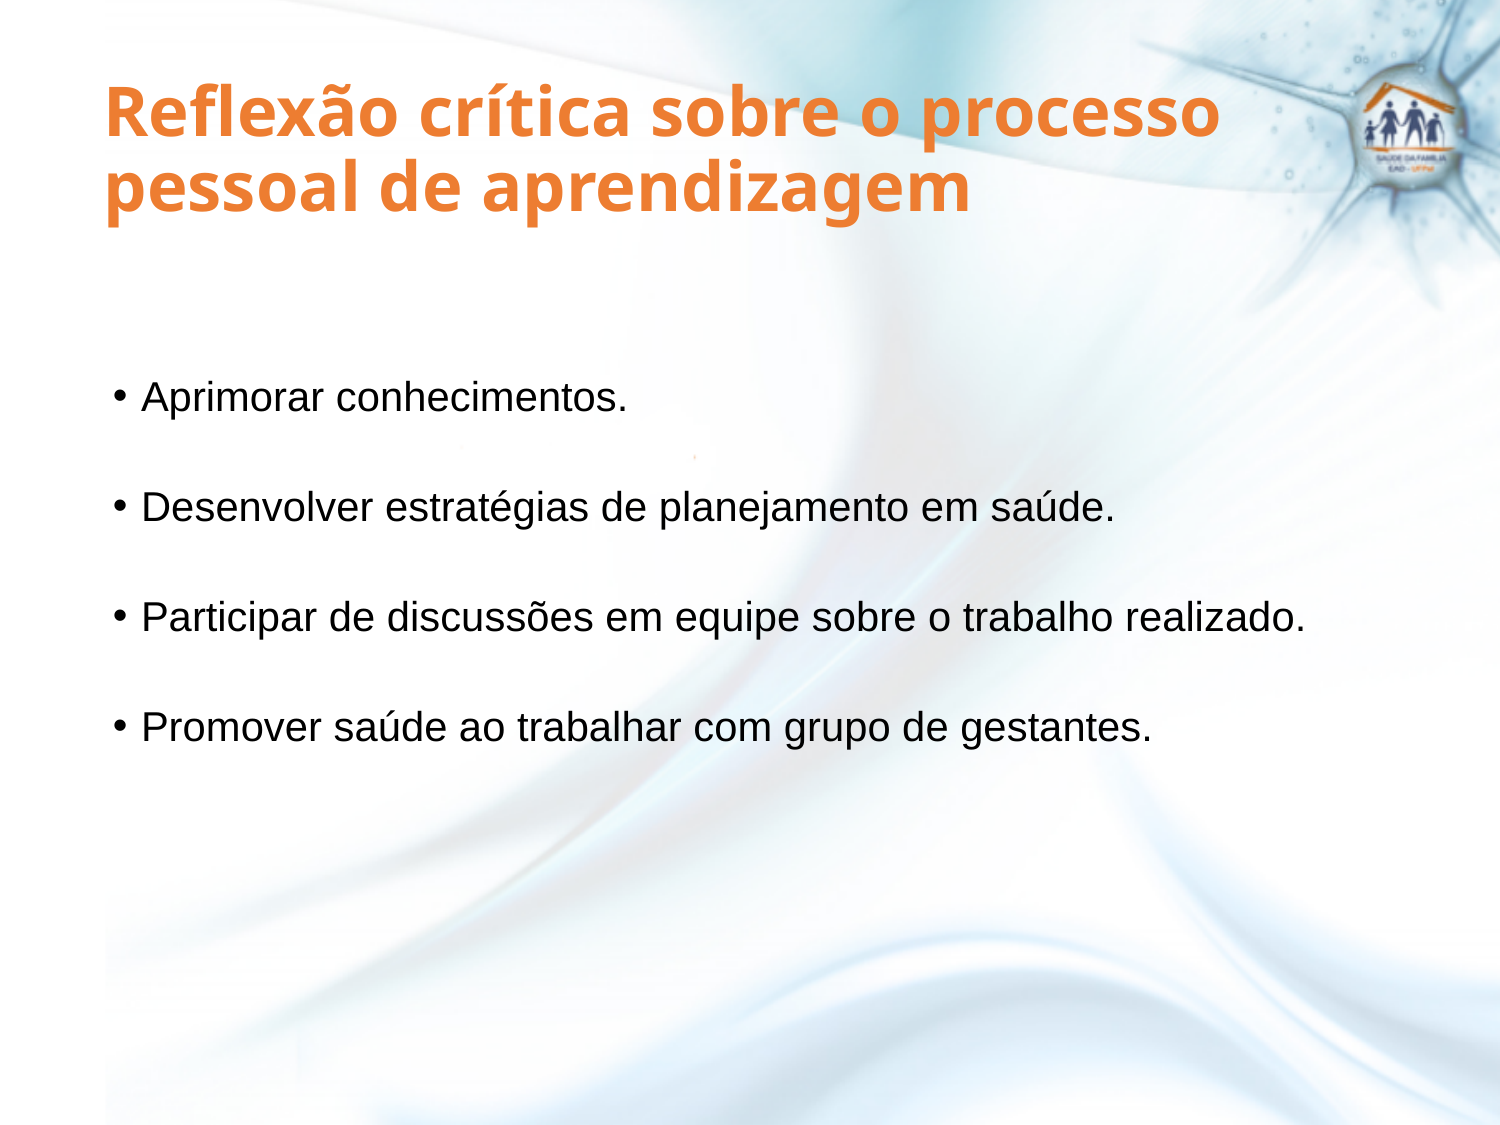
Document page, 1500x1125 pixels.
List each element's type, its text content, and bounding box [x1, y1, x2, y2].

text_box Aprimorar conhecimentos. Desenvolver estratégias de planejamento em saúde. Participar de discussões em equipe sobre o trabalho realizado. Promover saúde ao trabalhar com grupo de gestantes. [97, 302, 1373, 988]
title Reflexão crítica sobre o processo pessoal de aprendizagem [88, 59, 1383, 244]
picture [0, 0, 1500, 1125]
